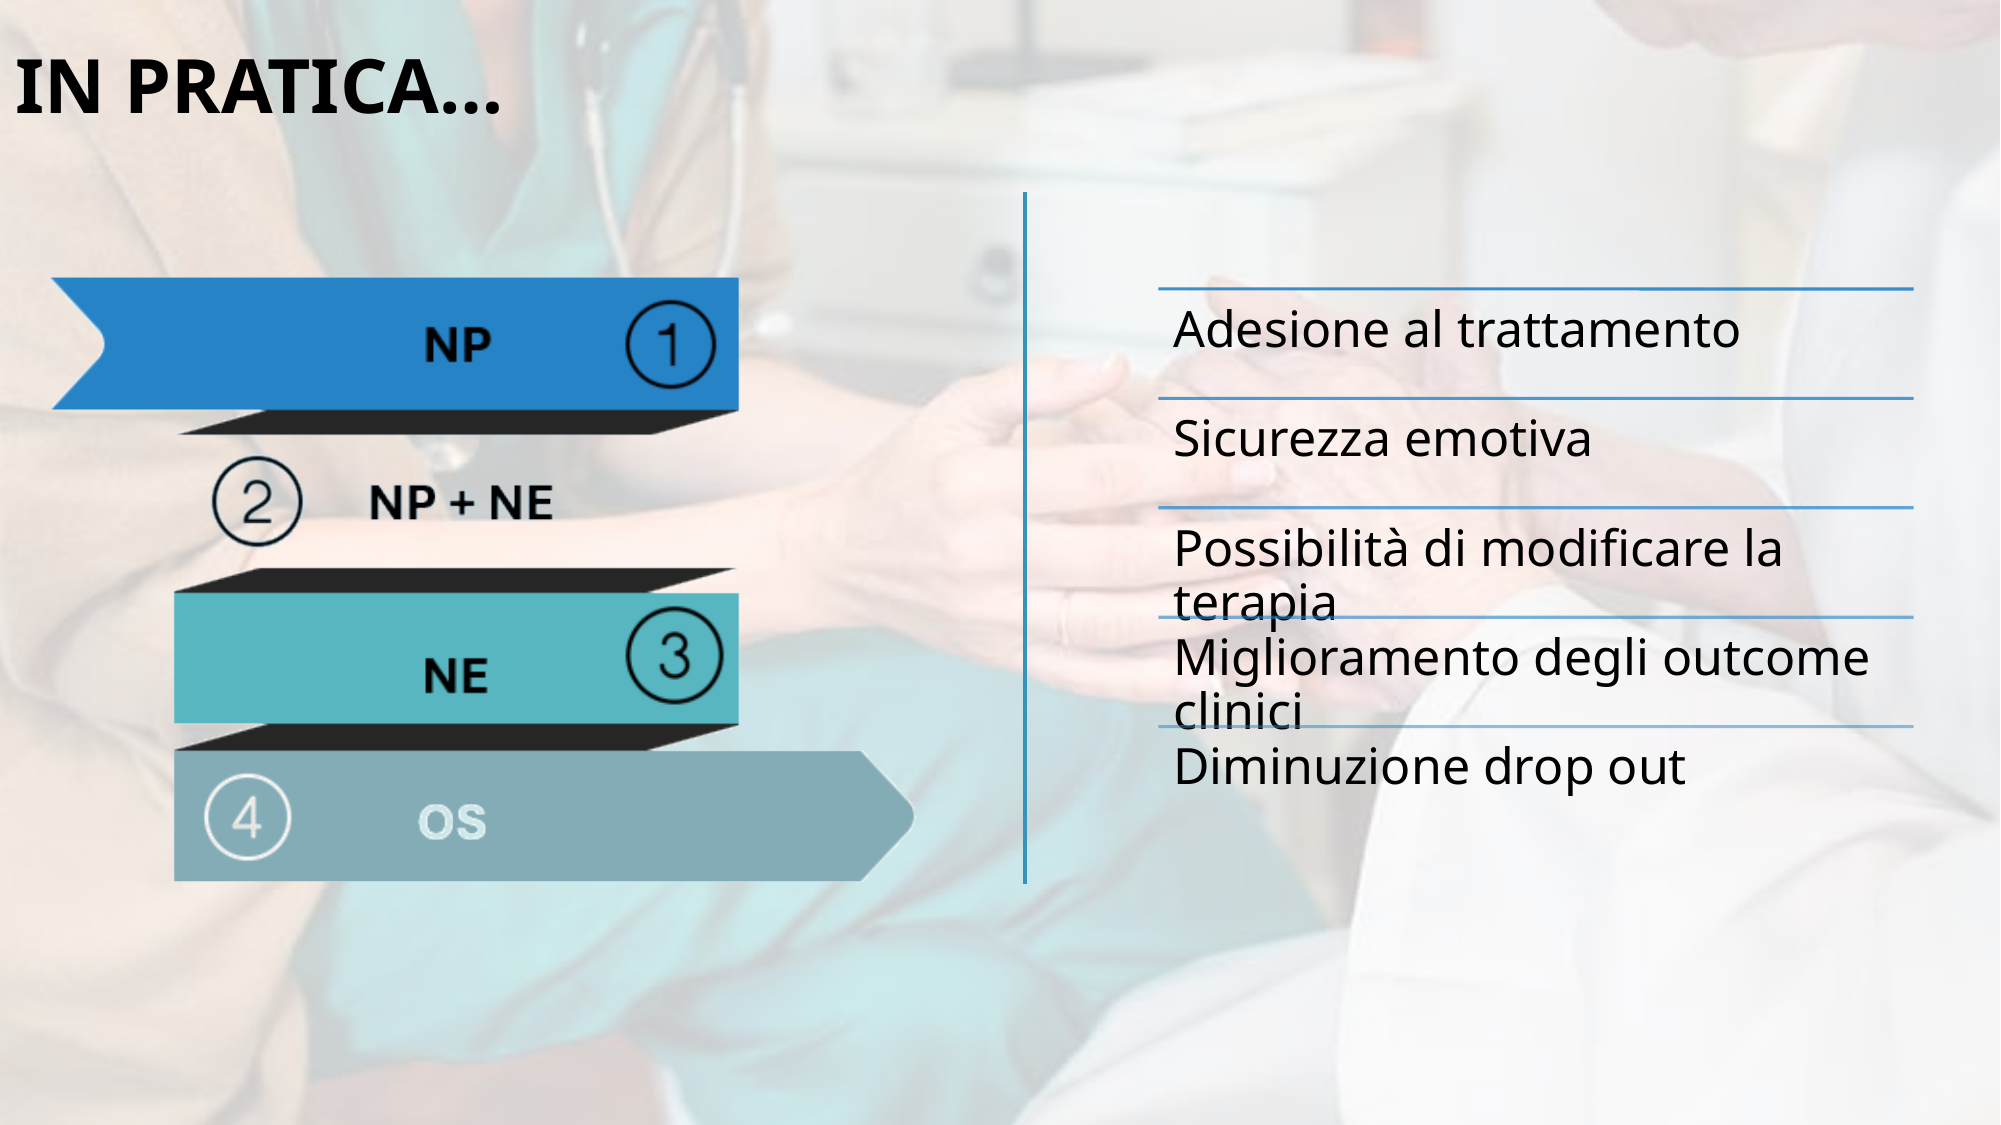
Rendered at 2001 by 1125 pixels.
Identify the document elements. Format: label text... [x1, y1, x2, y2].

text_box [1157, 288, 1915, 837]
text_box IN PRATICA… [0, 27, 1725, 151]
picture [30, 216, 931, 909]
